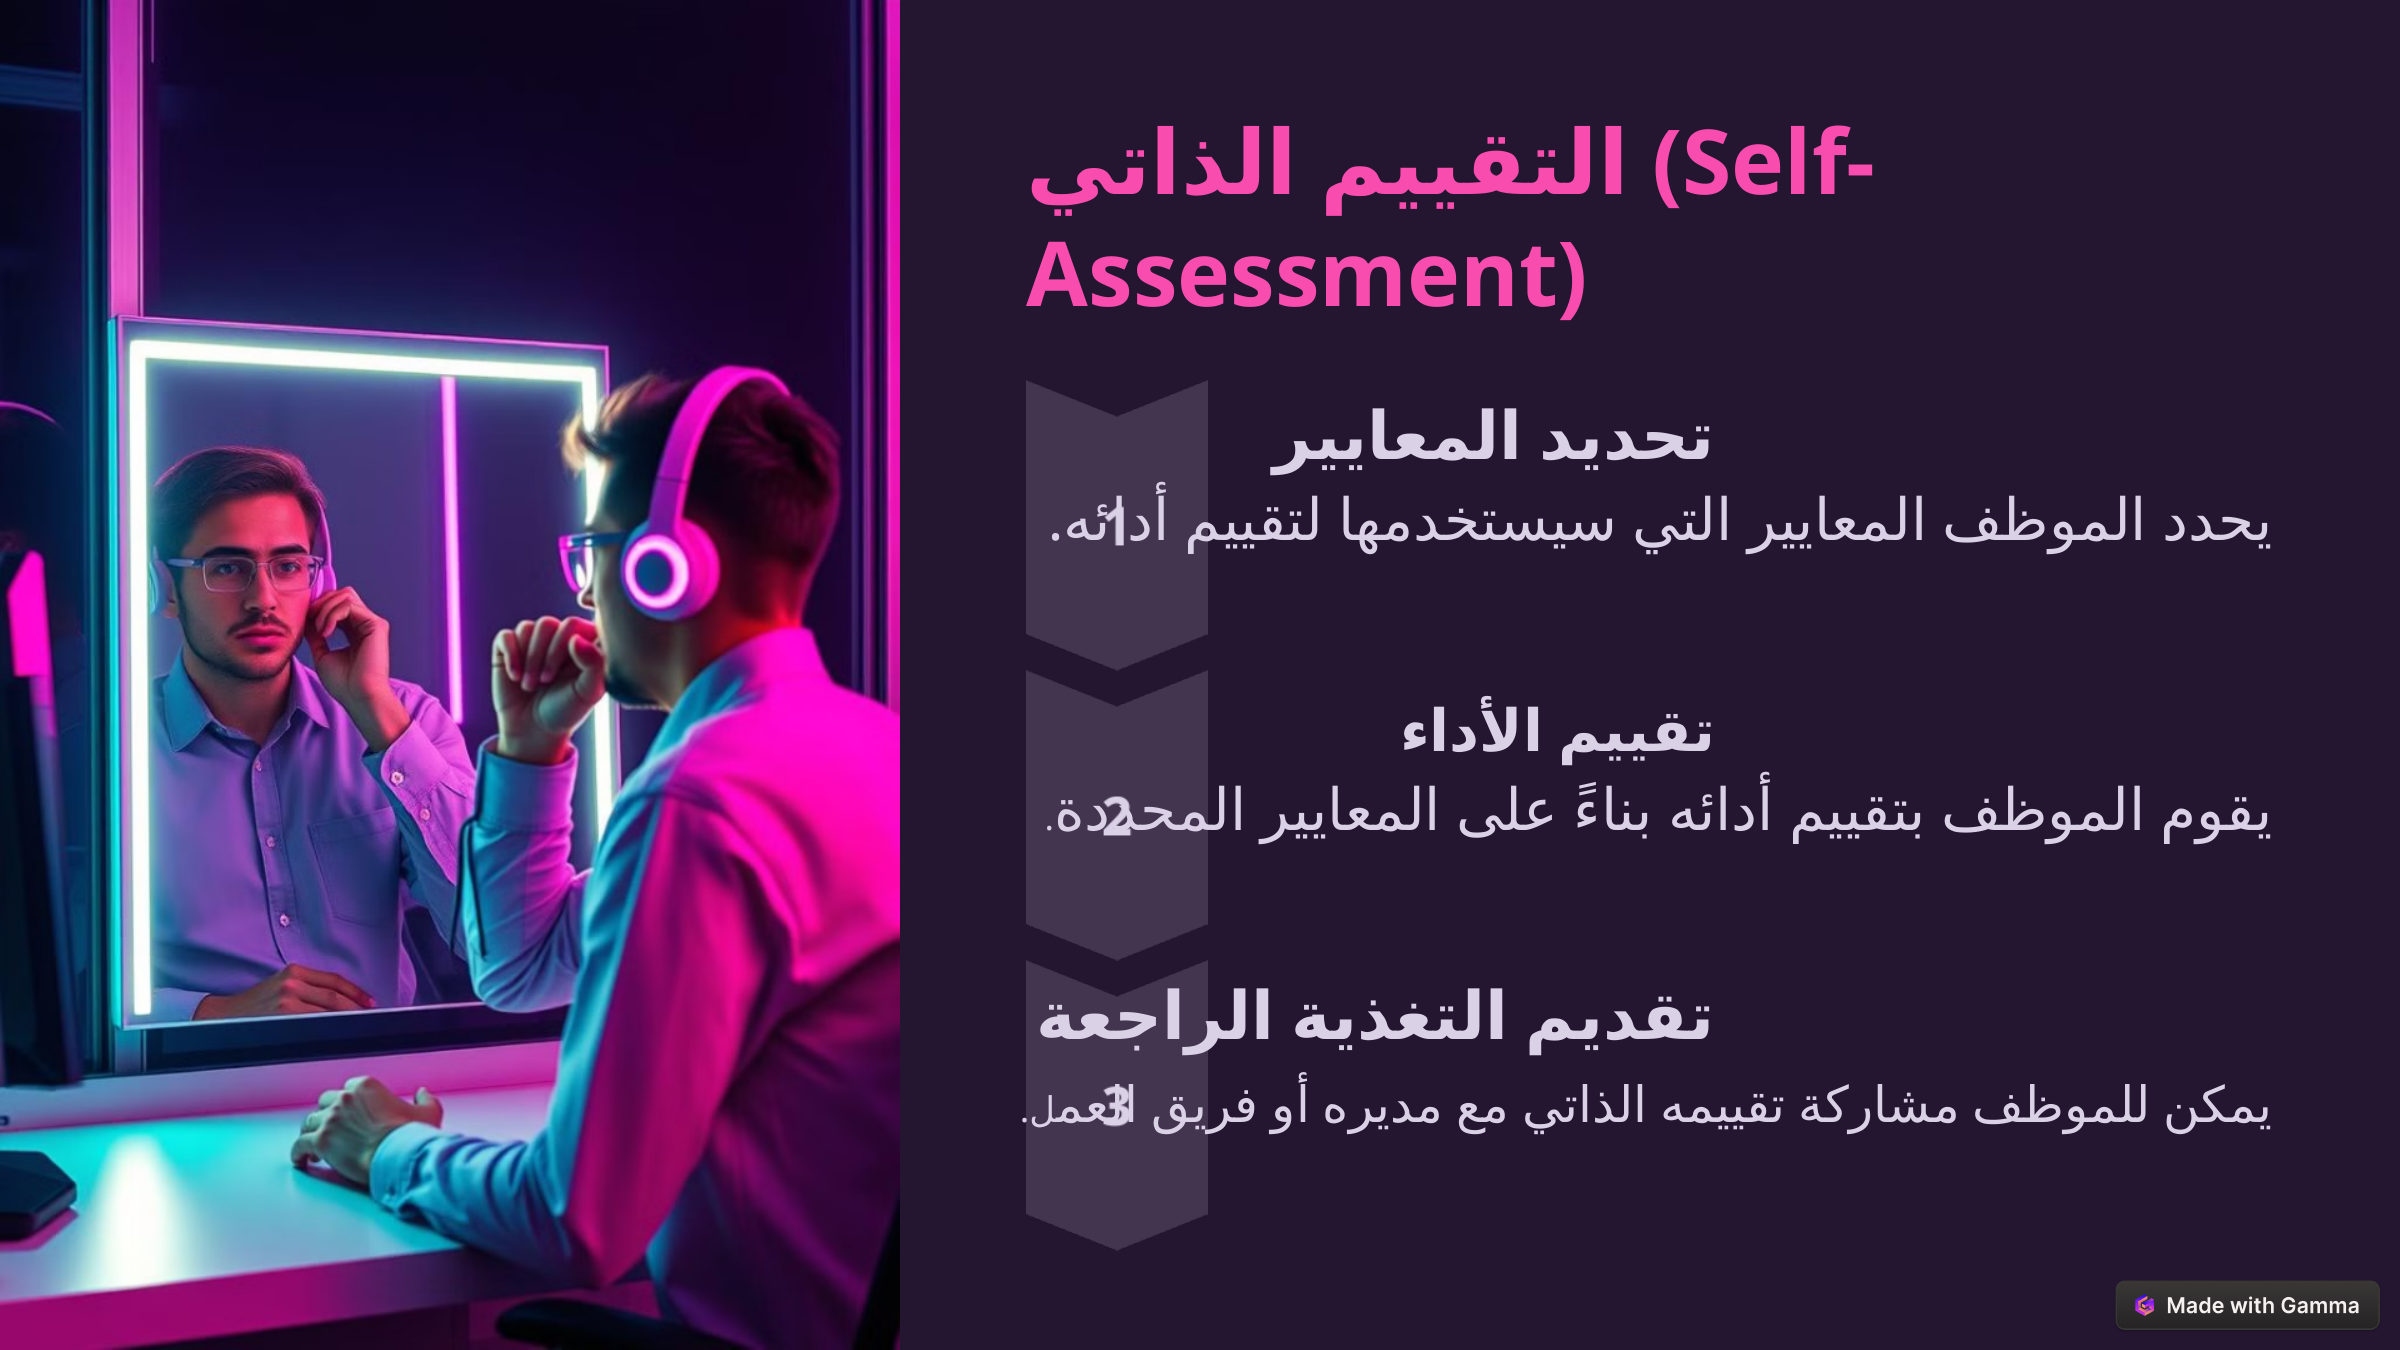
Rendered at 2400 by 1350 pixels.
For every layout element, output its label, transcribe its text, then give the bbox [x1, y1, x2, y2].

picture [2106, 1271, 2389, 1339]
text_box يحدد الموظف المعايير التي سيستخدمها لتقييم أدائه. [1262, 495, 2274, 553]
text_box يمكن للموظف مشاركة تقييمه الذاتي مع مديره أو فريق العمل. [1262, 1074, 2274, 1133]
text_box تحديد المعايير [1262, 416, 1716, 474]
picture [0, 0, 900, 1350]
text_box تقييم الأداء [1262, 706, 1716, 764]
text_box تقديم التغذية الراجعة [1262, 996, 1716, 1054]
text_box التقييم الذاتي (Self-Assessment) [1026, 99, 2274, 327]
picture [1026, 380, 1208, 1251]
text_box يقوم الموظف بتقييم أدائه بناءً على المعايير المحددة. [1262, 784, 2274, 843]
